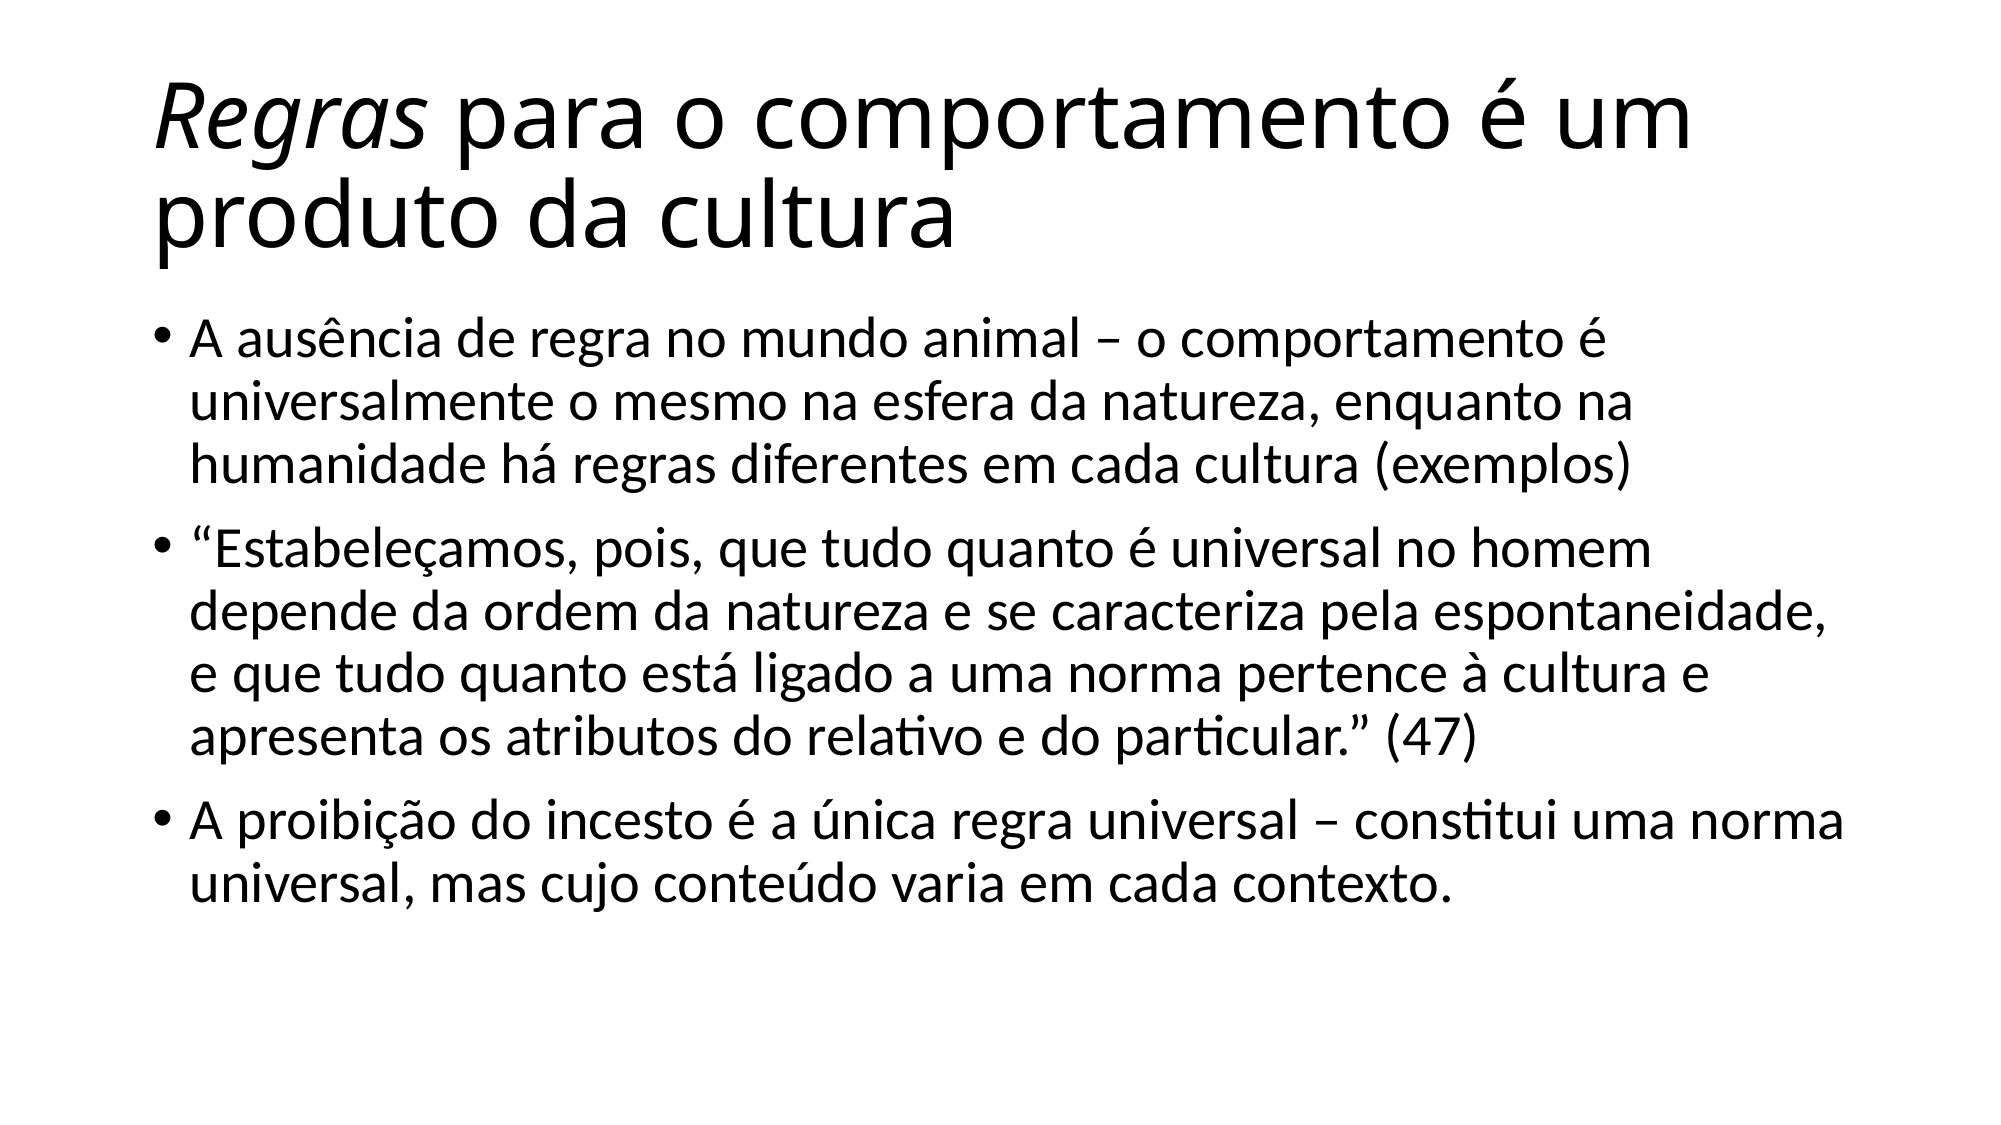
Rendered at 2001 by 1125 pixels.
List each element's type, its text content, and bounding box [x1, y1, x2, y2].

list A ausência de regra no mundo animal – o comportamento é universalmente o mesmo na esfera da natureza, enquanto na humanidade há regras diferentes em cada cultura (exemplos) “Estabeleçamos, pois, que tudo quanto é universal no homem depende da ordem da natureza e se caracteriza pela espontaneidade, e que tudo quanto está ligado a uma norma pertence à cultura e apresenta os atributos do relativo e do particular.” (47) A proibição do incesto é a única regra universal – constitui uma norma universal, mas cujo conteúdo varia em cada contexto. [137, 299, 1863, 1014]
title Regras para o comportamento é um produto da cultura [137, 59, 1863, 278]
